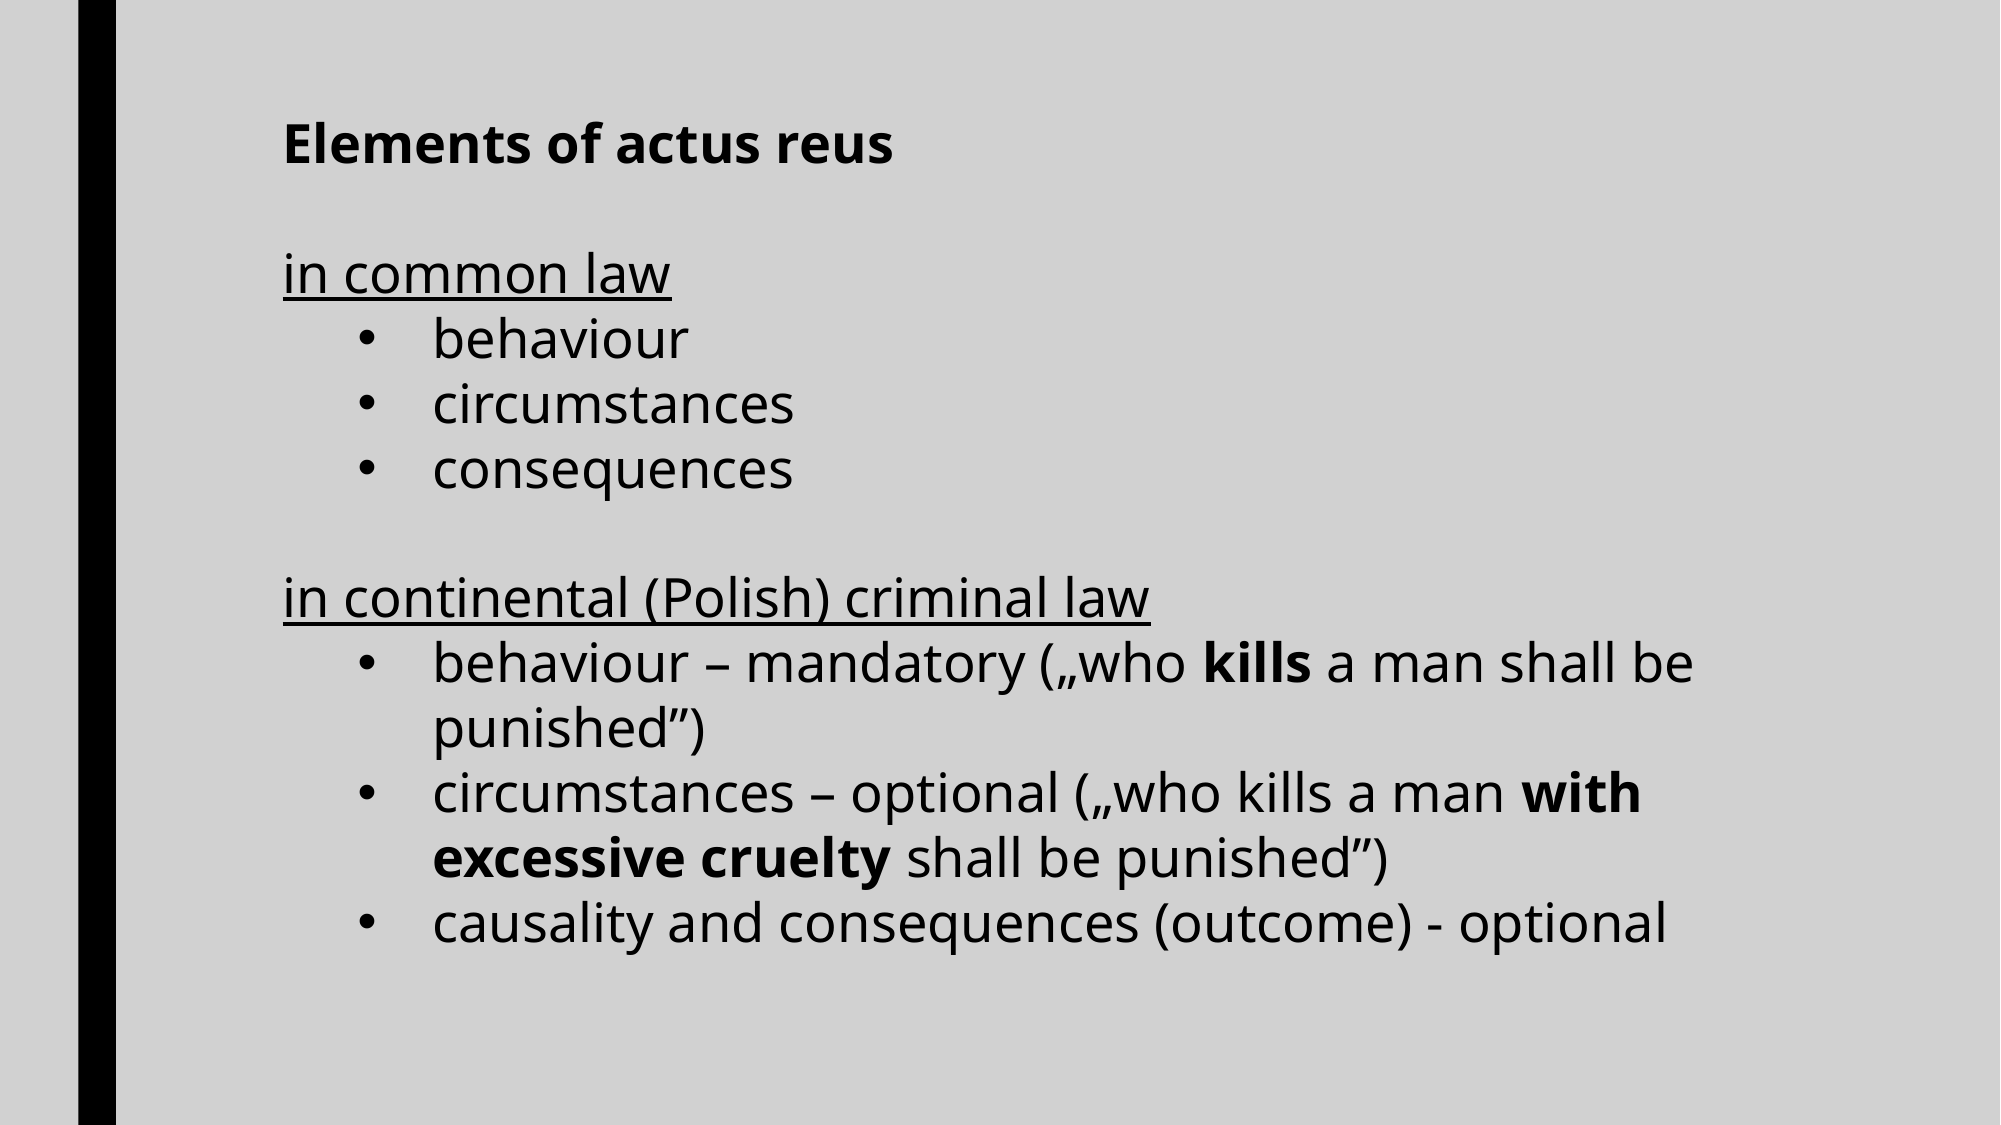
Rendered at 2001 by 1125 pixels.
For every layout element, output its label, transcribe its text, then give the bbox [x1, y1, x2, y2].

text_box Elements of actus reus in common law behaviour circumstances consequences in continental (Polish) criminal law behaviour – mandatory („who kills a man shall be punished”) circumstances – optional („who kills a man with excessive cruelty shall be punished”) causality and consequences (outcome) - optional [267, 101, 1851, 961]
